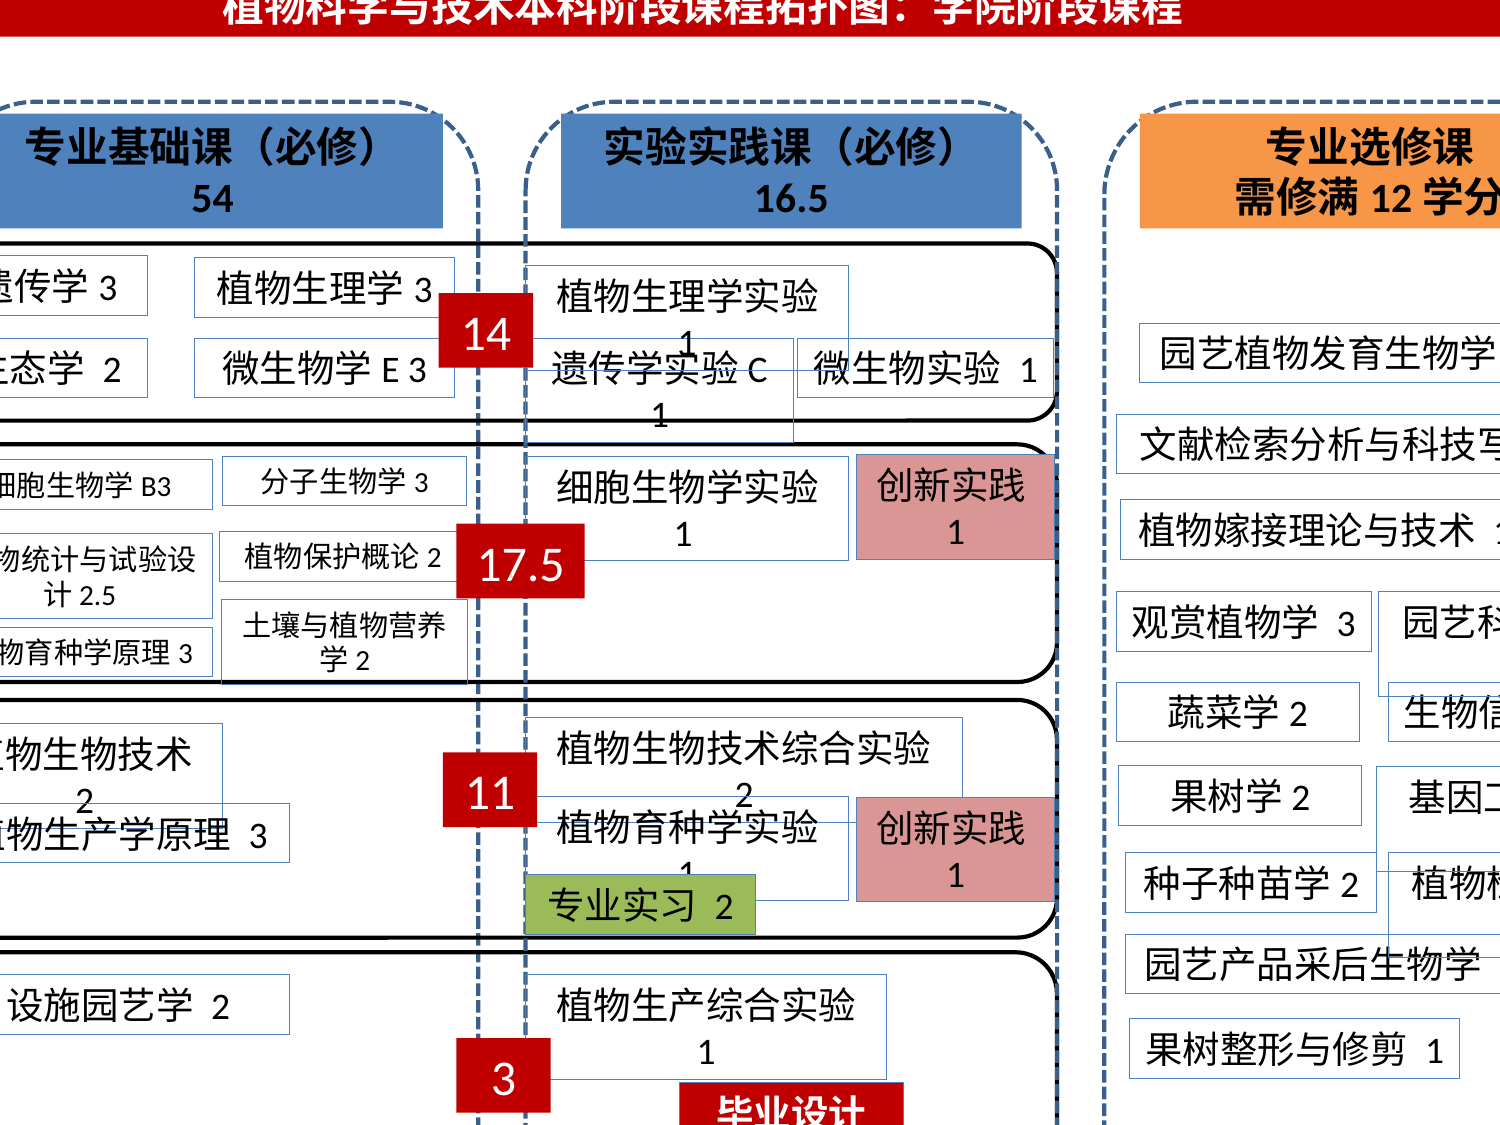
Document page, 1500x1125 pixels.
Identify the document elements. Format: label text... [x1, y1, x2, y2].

text_box 细胞生物学B3 [0, 459, 213, 510]
text_box 创新实践1 [856, 454, 1055, 560]
text_box 植物生物技术综合实验 2 [525, 717, 963, 823]
text_box [0, 950, 525, 1125]
text_box 植物嫁接理论与技术 1 [1120, 499, 1500, 560]
text_box 植物育种学实验 1 [525, 796, 849, 901]
text_box 植物生理学实验 1 [525, 265, 849, 371]
text_box 植物保护概论2 [219, 531, 456, 582]
text_box 基因工程原理 2 [1376, 766, 1500, 872]
text_box 专业基础课（必修） 54 [0, 113, 443, 229]
text_box 园艺植物发育生物学 2 [1139, 323, 1500, 383]
text_box 14 [438, 293, 534, 368]
text_box 遗传学实验C 1 [525, 371, 794, 443]
text_box 植物生产综合实验 1 [525, 974, 887, 1080]
text_box 生态学 2 [0, 338, 148, 398]
text_box 园艺产品采后生物学 2 [1125, 934, 1500, 994]
text_box [0, 697, 525, 940]
text_box 分子生物学3 [222, 456, 467, 506]
text_box 种子种苗学2 [1125, 852, 1377, 913]
text_box [0, 99, 437, 113]
text_box [566, 99, 1016, 113]
text_box [0, 119, 481, 241]
text_box 17.5 [456, 523, 585, 599]
text_box [523, 119, 1060, 1125]
text_box 土壤与植物营养学2 [221, 599, 468, 685]
text_box 植物检疫学2 [1388, 872, 1500, 958]
text_box 微生物学E 3 [194, 338, 455, 398]
text_box 文献检索分析与科技写作 2 [1116, 414, 1500, 474]
text_box 微生物实验 1 [797, 338, 1054, 398]
text_box 蔬菜学2 [1116, 682, 1360, 742]
text_box 果树学2 [1118, 765, 1362, 826]
text_box [0, 685, 481, 697]
text_box 细胞生物学实验 1 [525, 456, 849, 561]
text_box [1102, 122, 1500, 1125]
text_box 11 [442, 752, 538, 828]
text_box 园艺科学进展2 [1378, 591, 1500, 697]
text_box 植物科学与技术本科阶段课程拓扑图：学院阶段课程 [0, 0, 1500, 37]
text_box 设施园艺学 2 [0, 974, 290, 1035]
text_box 生物信息学 2 [1388, 697, 1500, 742]
text_box 植物生理学3 [194, 257, 455, 318]
text_box 生物统计与试验设计2.5 [0, 533, 213, 619]
text_box [0, 442, 525, 685]
text_box 观赏植物学 3 [1116, 591, 1372, 652]
text_box [0, 241, 525, 423]
text_box 植物育种学原理3 [0, 627, 213, 677]
text_box 实验实践课（必修） 16.5 [561, 113, 1022, 229]
text_box 果树整形与修剪 1 [1129, 1018, 1460, 1079]
text_box 遗传学3 [0, 255, 148, 316]
text_box [0, 940, 481, 950]
text_box 毕业设计（论文） （植物科学与技术） 10 [679, 1082, 904, 1125]
text_box 植物生产学原理 3 [0, 803, 290, 863]
text_box 专业选修课 需修满12学分 [1139, 113, 1500, 229]
text_box 专业实习 2 [525, 874, 756, 935]
text_box 植物生物技术2 [0, 723, 223, 803]
text_box 创新实践1 [856, 797, 1055, 902]
text_box 3 [456, 1038, 551, 1113]
text_box [1152, 99, 1500, 113]
text_box [0, 423, 481, 442]
